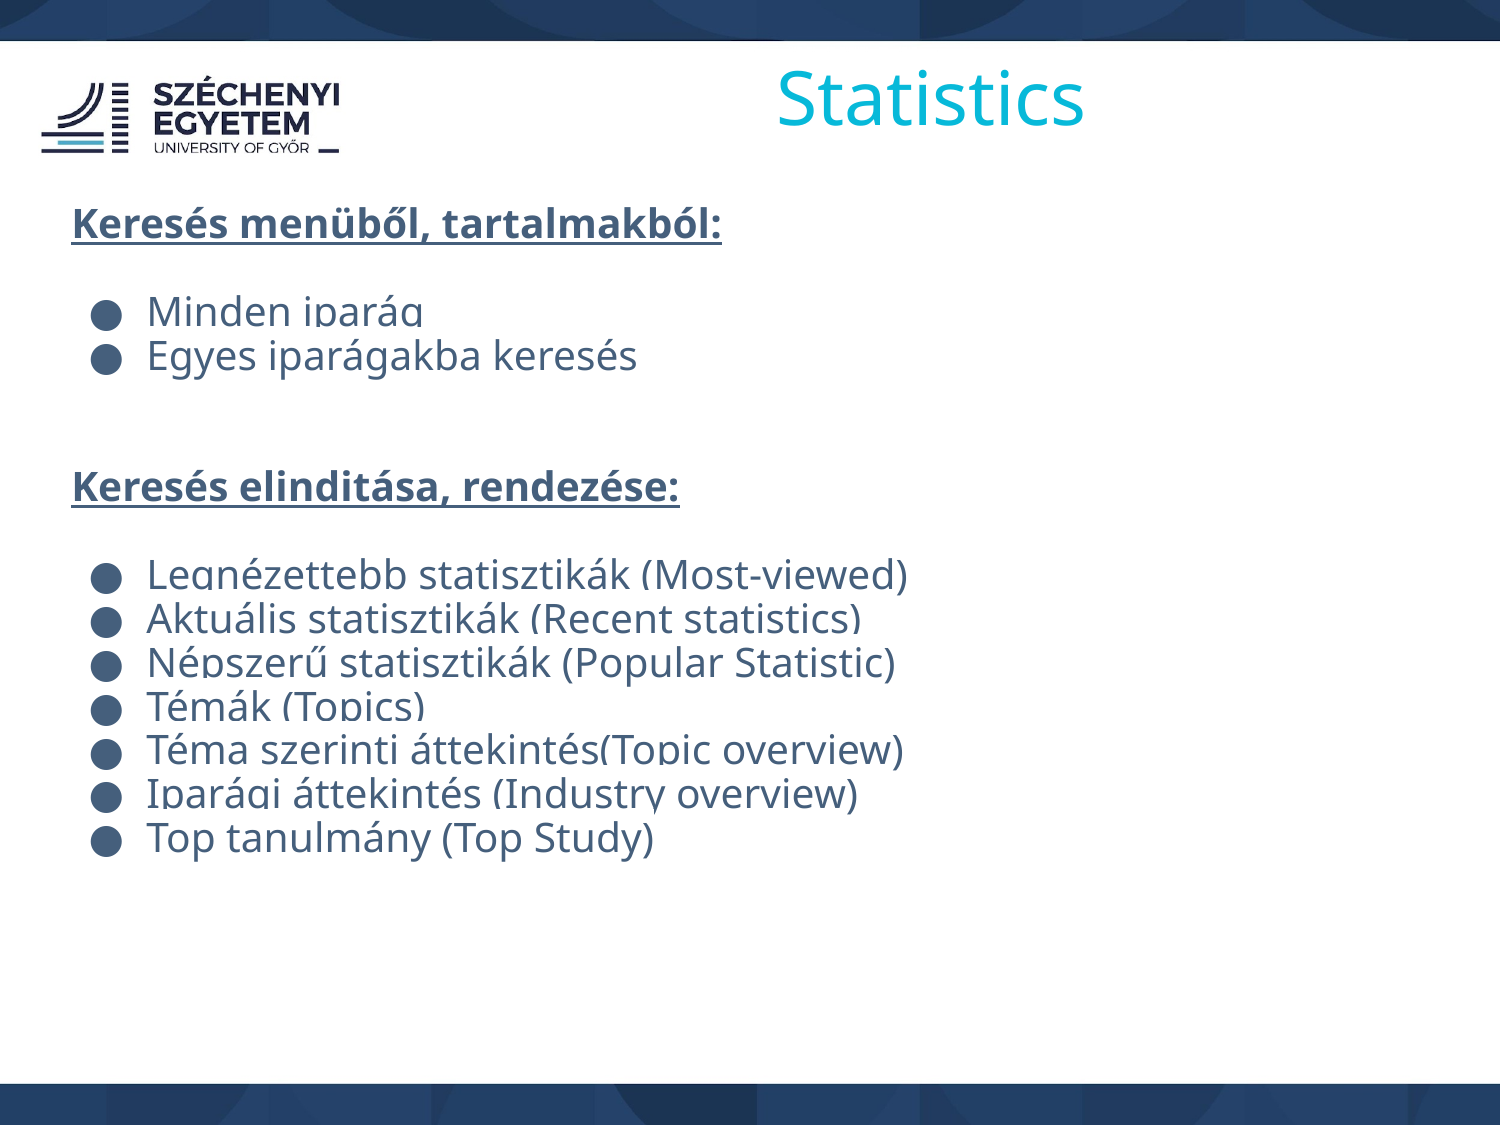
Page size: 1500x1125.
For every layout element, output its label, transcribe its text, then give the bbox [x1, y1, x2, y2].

text_box Statistics [381, 52, 1482, 144]
picture [0, 0, 1500, 1125]
text_box Keresés menüből, tartalmakból: Minden iparág Egyes iparágakba keresés Keresés elinditása, rendezése: Legnézettebb statisztikák (Most-viewed) Aktuális statisztikák (Recent statistics) Népszerű statisztikák (Popular Statistic) Témák (Topics) Téma szerinti áttekintés(Topic overview) Iparági áttekintés (Industry overview) Top tanulmány (Top Study) [56, 196, 1444, 749]
